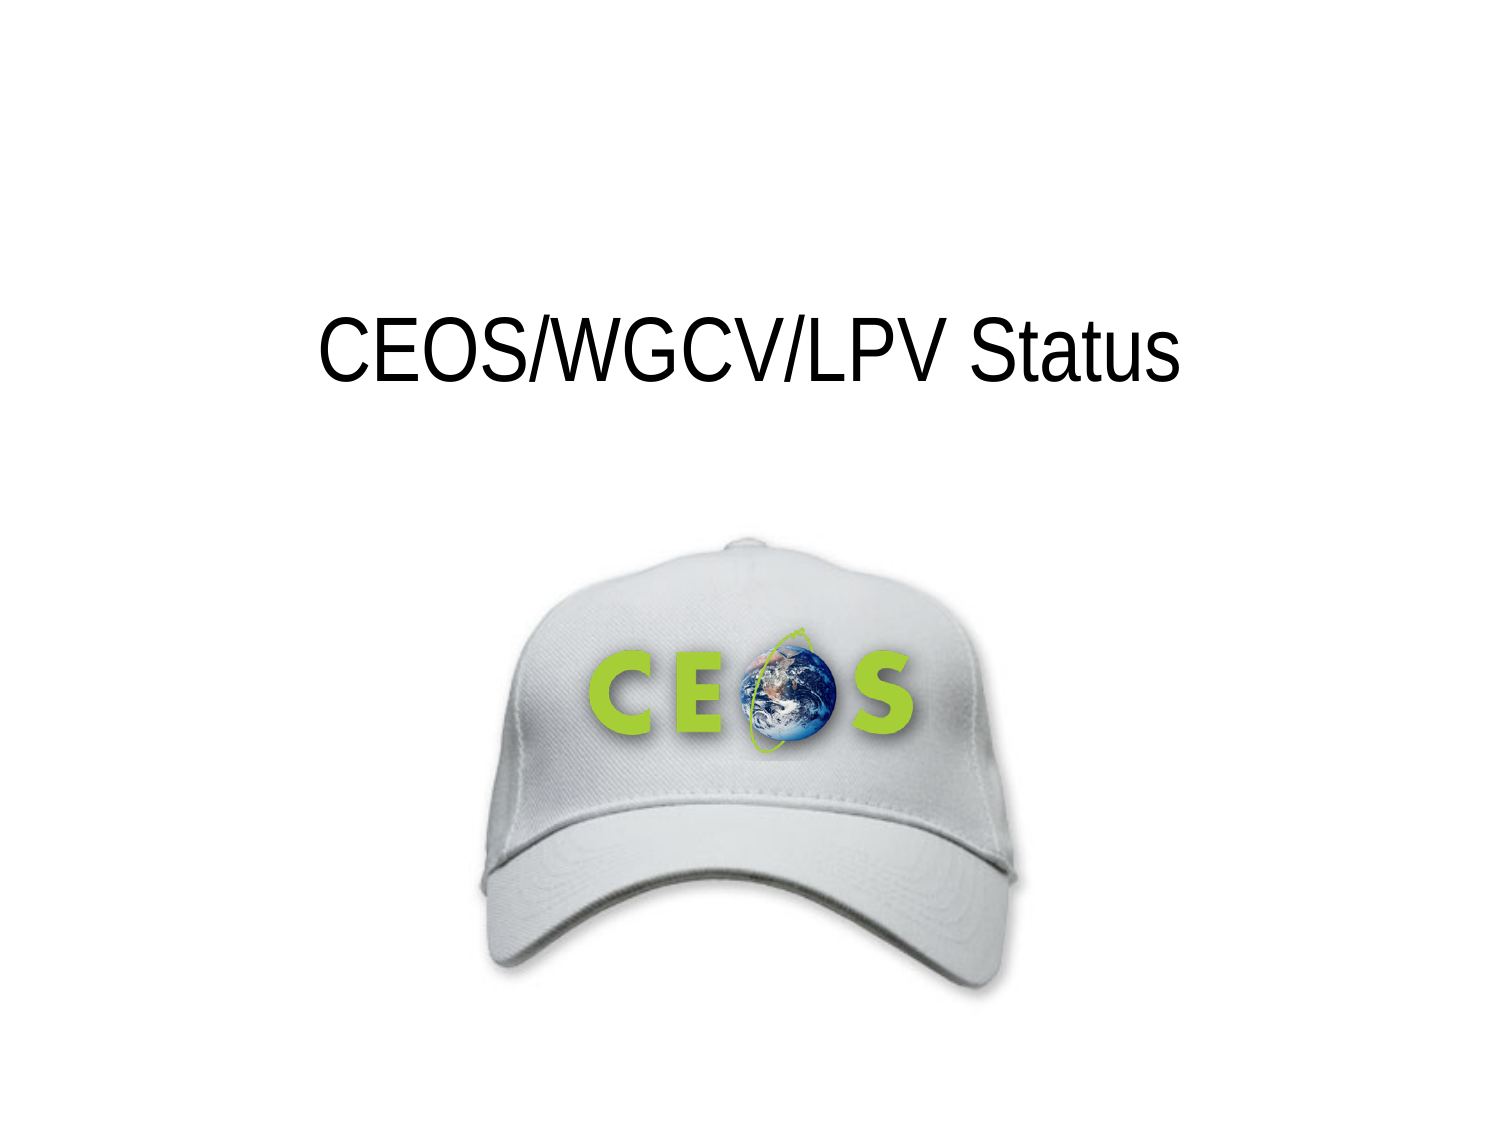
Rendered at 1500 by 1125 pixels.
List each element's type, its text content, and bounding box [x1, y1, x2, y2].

title CEOS/WGCV/LPV Status [112, 224, 1388, 466]
picture [440, 479, 1060, 1037]
